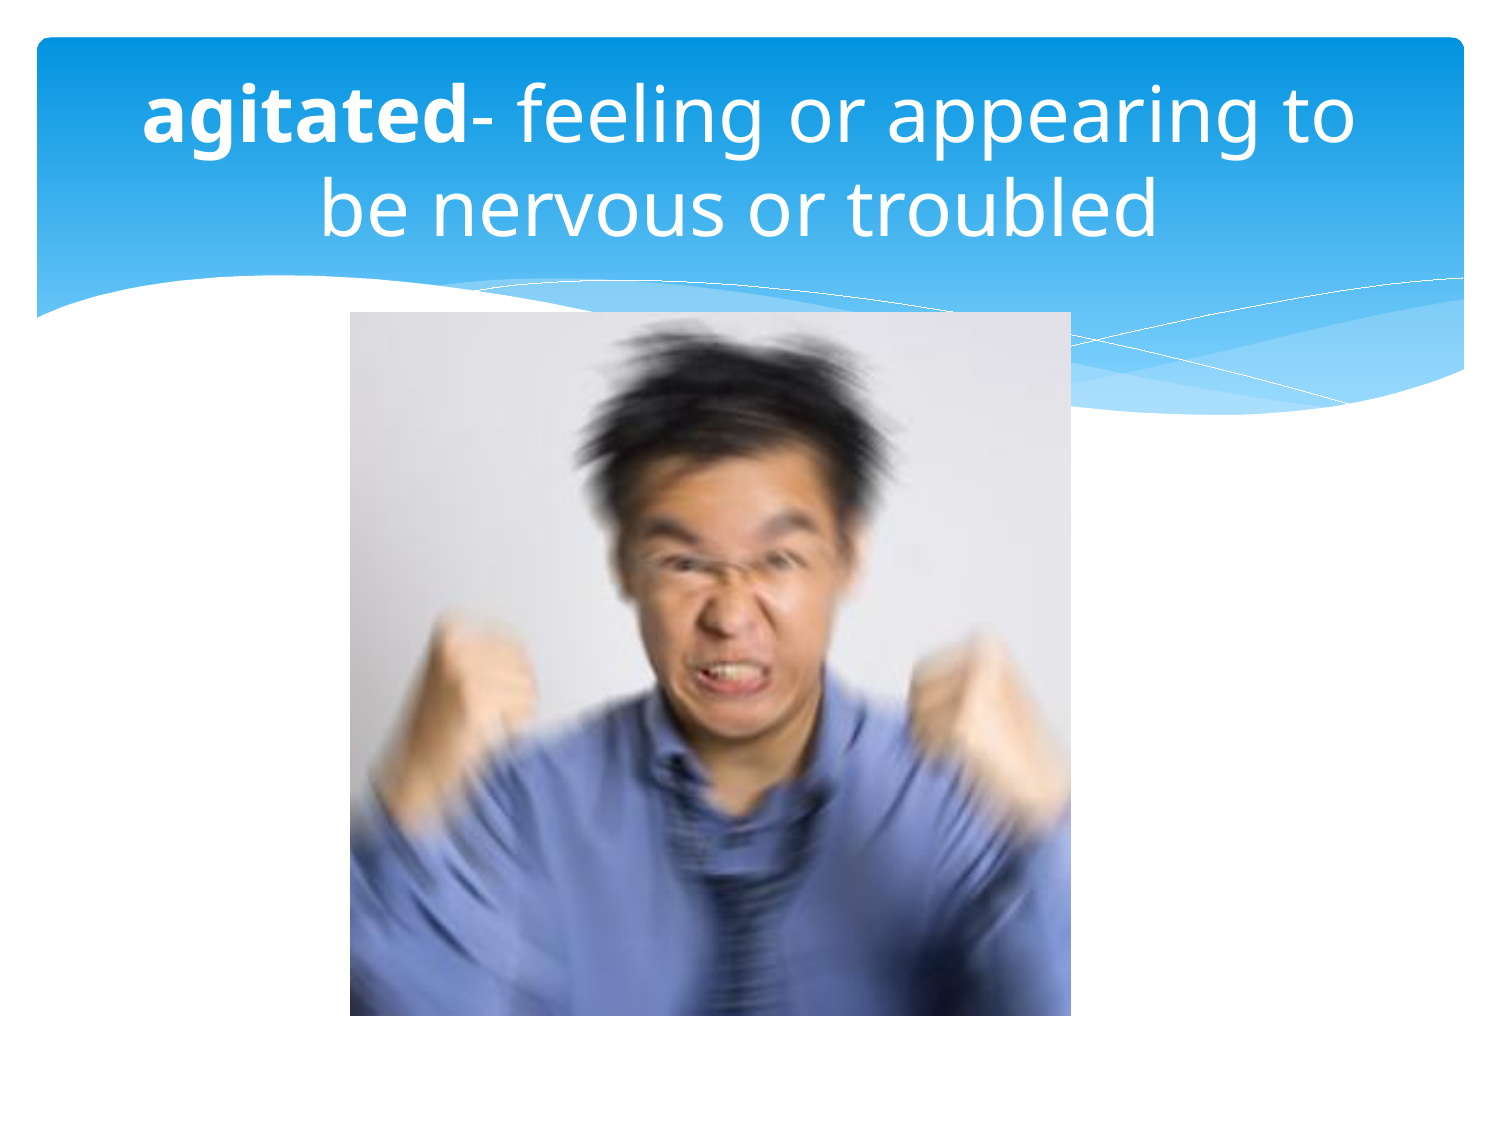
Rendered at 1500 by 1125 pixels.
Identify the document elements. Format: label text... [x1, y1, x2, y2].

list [349, 312, 1071, 1016]
title agitated- feeling or appearing to be nervous or troubled [75, 55, 1425, 261]
